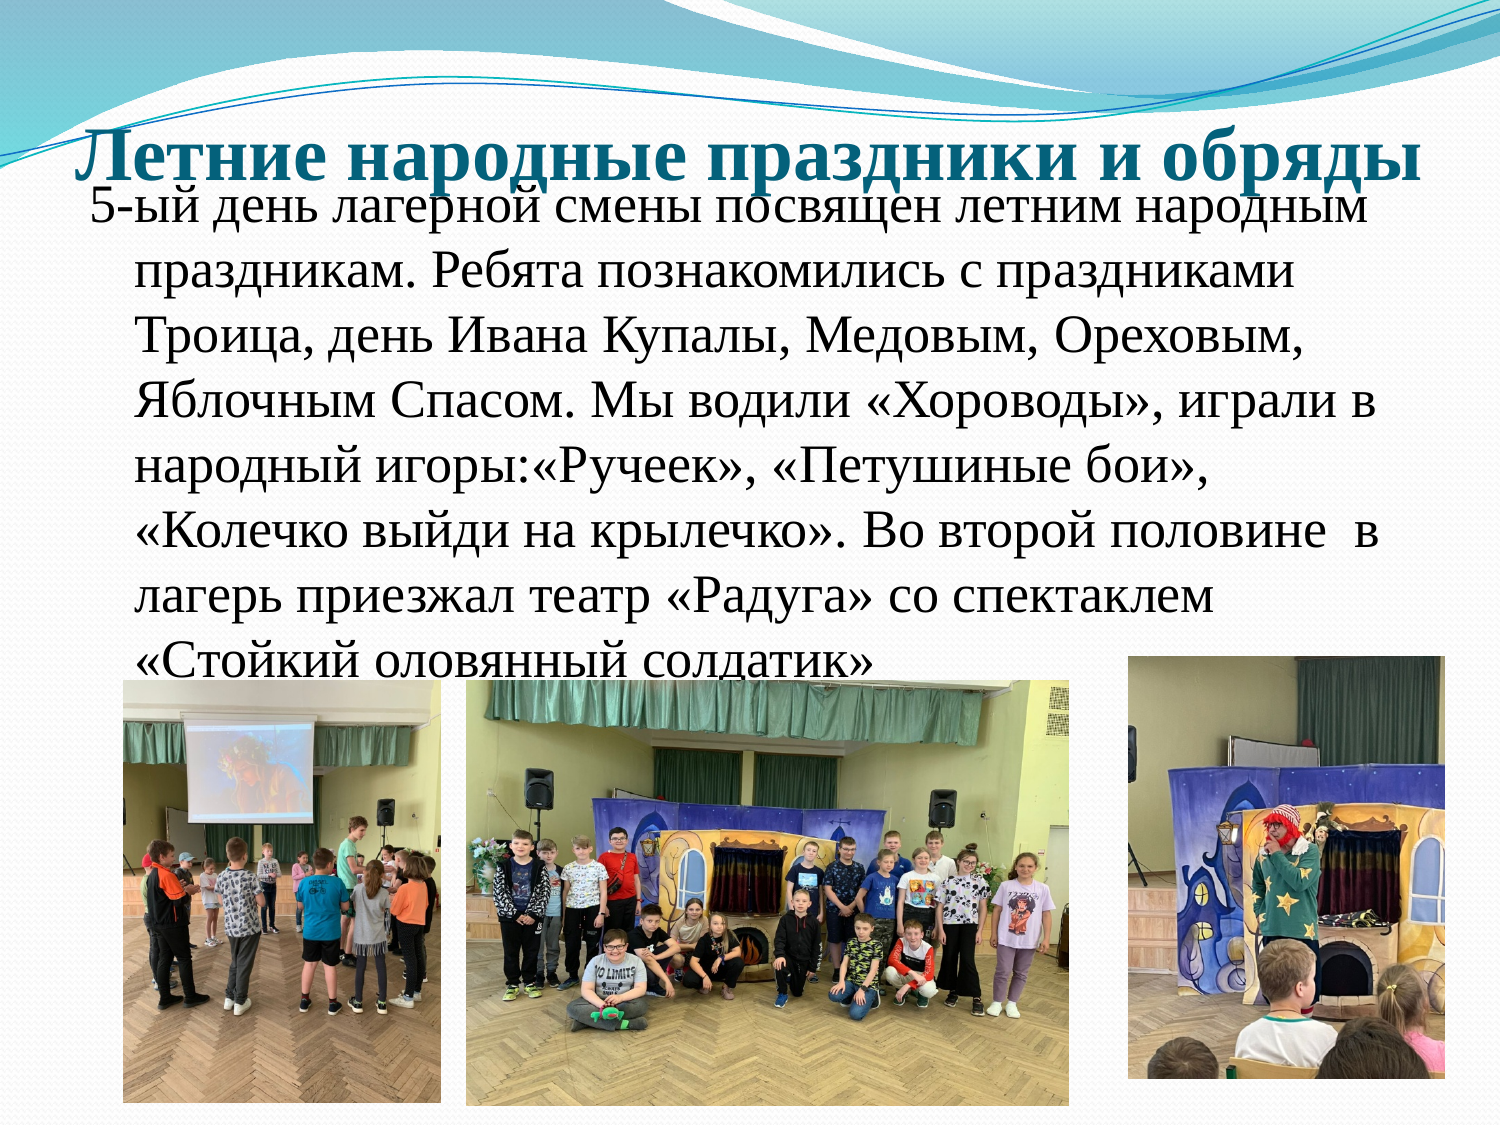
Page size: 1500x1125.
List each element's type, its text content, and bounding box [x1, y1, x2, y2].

picture [123, 680, 441, 1103]
picture [466, 680, 1070, 1107]
picture [1127, 656, 1445, 1079]
title Летние народные праздники и обряды [75, 19, 1425, 160]
list 5-ый день лагерной смены посвящен летним народным праздникам. Ребята познакомились с праздниками Троица, день Ивана Купалы, Медовым, Ореховым, Яблочным Спасом. Мы водили «Хороводы», играли в народный игоры:«Ручеек», «Петушиные бои», «Колечко выйди на крылечко». Во второй половине в лагерь приезжал театр «Радуга» со спектаклем «Стойкий оловянный солдатик» [75, 160, 1425, 1038]
